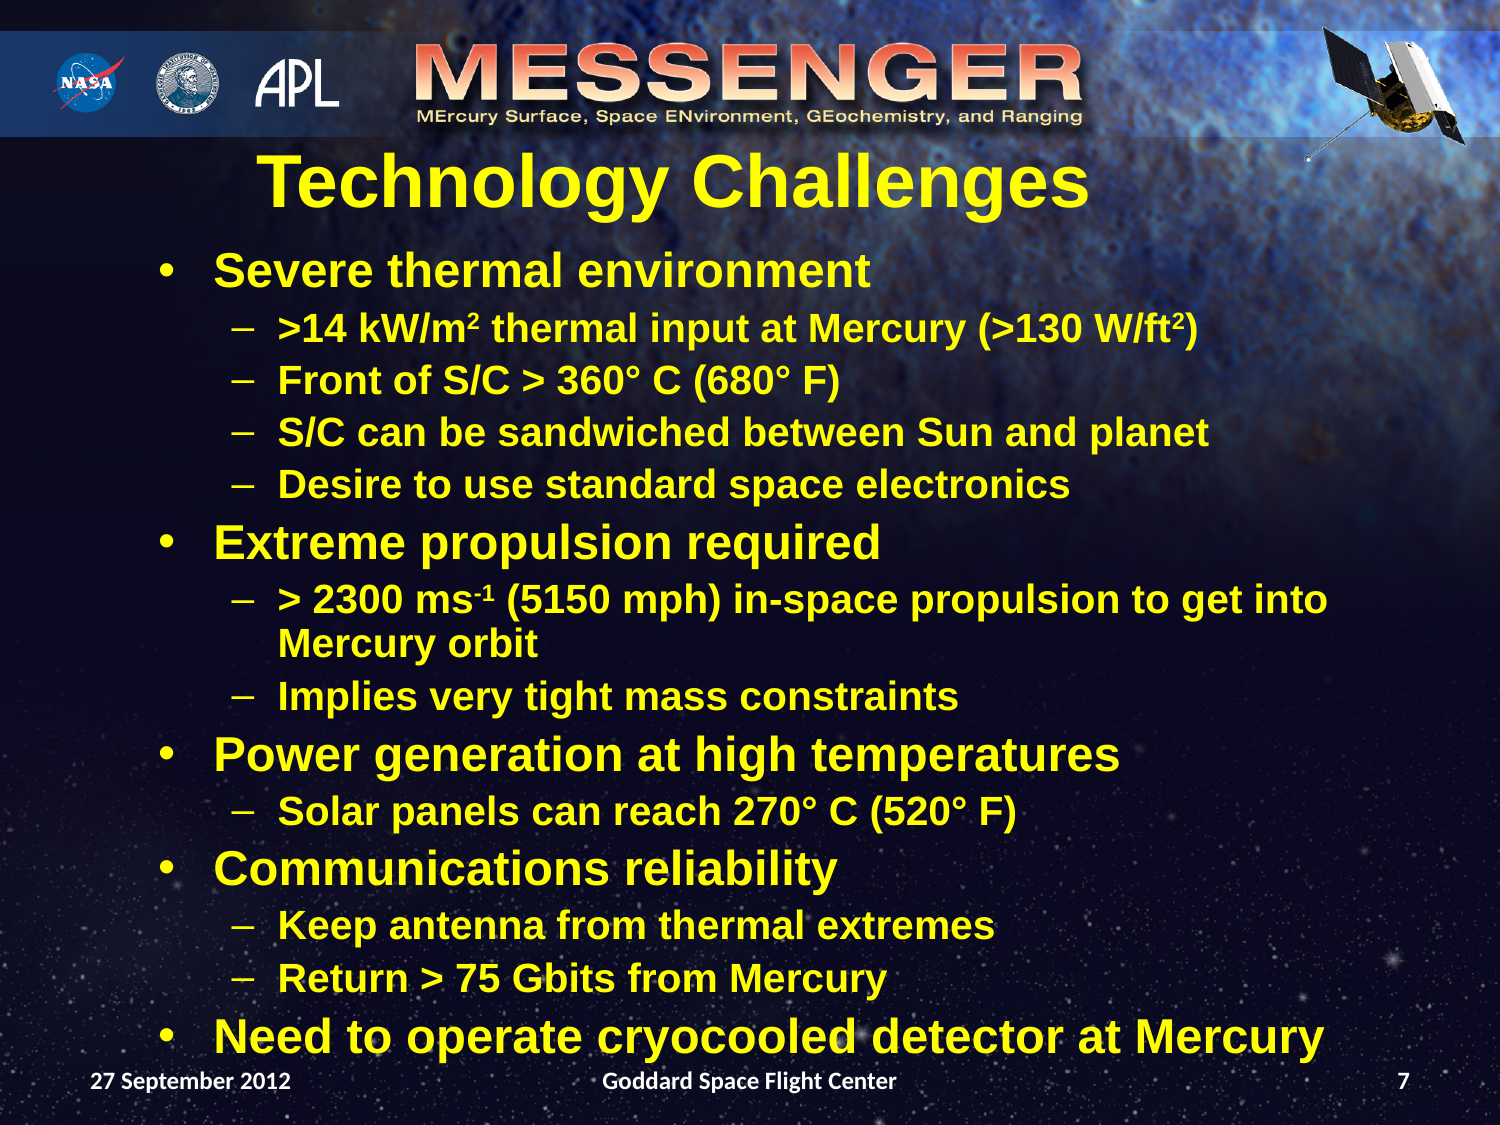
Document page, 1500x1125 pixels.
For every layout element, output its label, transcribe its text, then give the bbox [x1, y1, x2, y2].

picture [0, 0, 1500, 1125]
list Severe thermal environment >14 kW/m2 thermal input at Mercury (>130 W/ft2) Front of S/C > 360° C (680° F) S/C can be sandwiched between Sun and planet Desire to use standard space electronics Extreme propulsion required > 2300 ms-1 (5150 mph) in-space propulsion to get into Mercury orbit Implies very tight mass constraints Power generation at high temperatures Solar panels can reach 270° C (520° F) Communications reliability Keep antenna from thermal extremes Return > 75 Gbits from Mercury Need to operate cryocooled detector at Mercury [143, 238, 1396, 1042]
title Technology Challenges [185, 145, 1163, 209]
footer Goddard Space Flight Center [425, 1042, 1074, 1103]
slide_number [75, 1042, 425, 1103]
slide_number 7 [1074, 1042, 1425, 1103]
